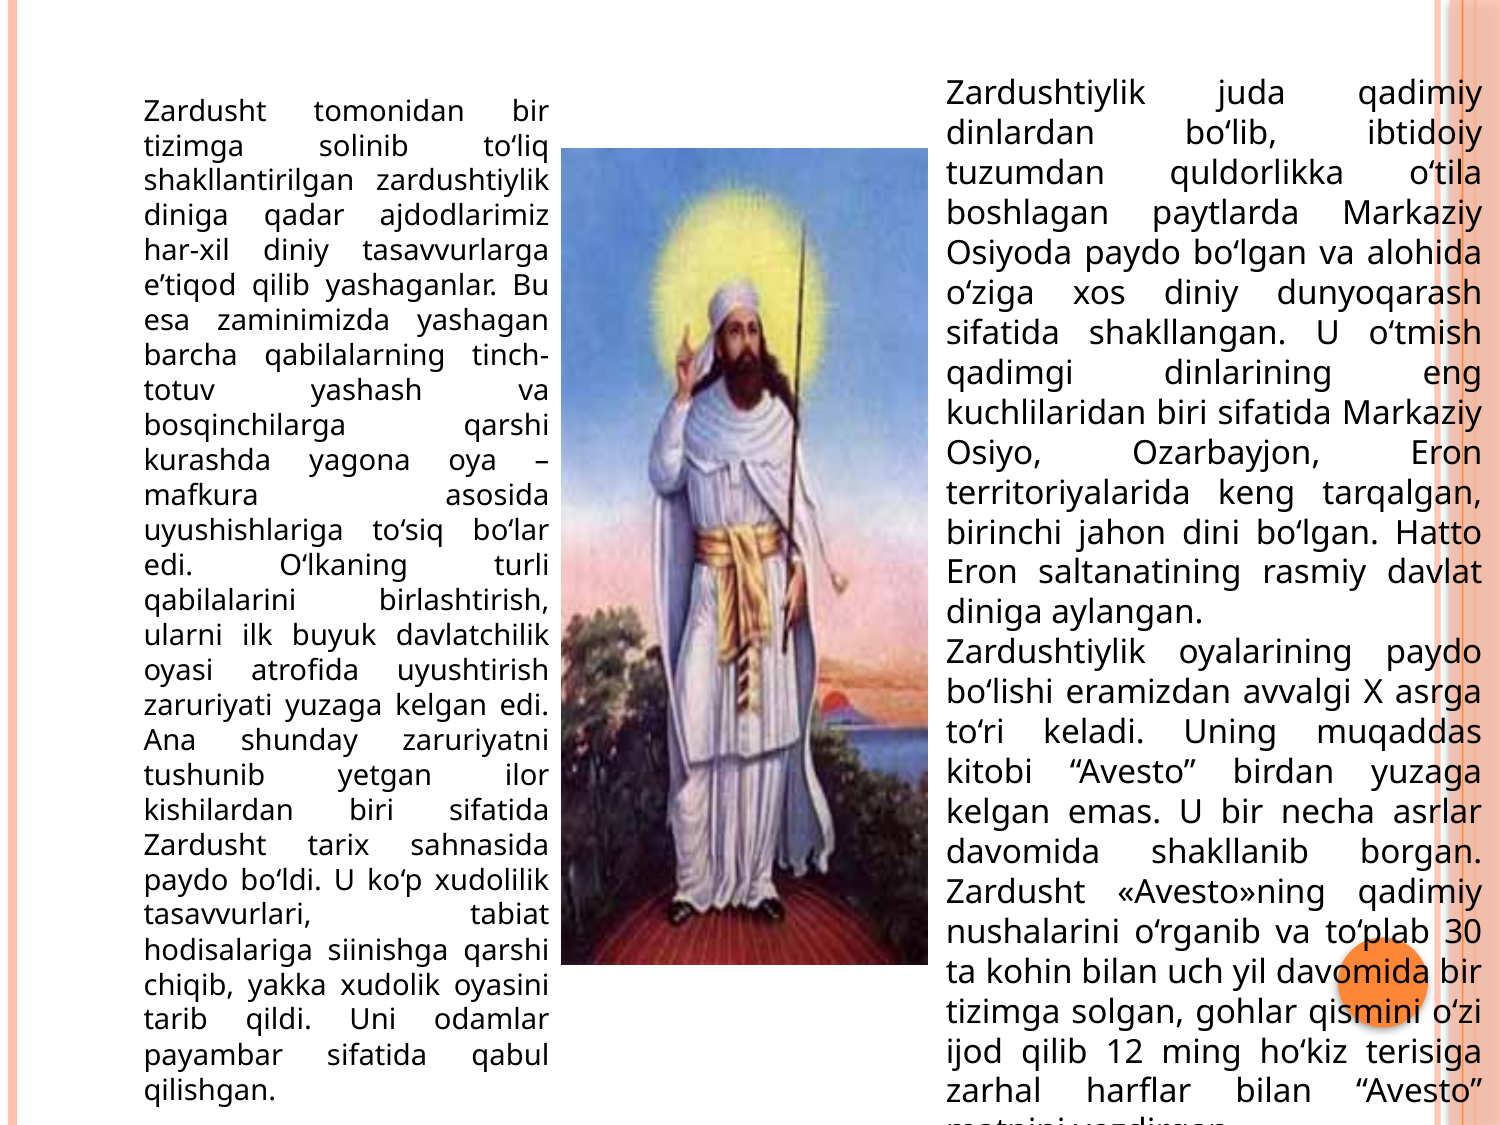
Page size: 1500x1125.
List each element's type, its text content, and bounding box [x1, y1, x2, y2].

text_box Zardusht tomonidan bir tizimga solinib to‘liq shakllantirilgan zardushtiylik diniga qadar ajdodlarimiz har-xil diniy tasavvurlarga e’tiqod qilib yashaganlar. Bu esa zaminimizda yashagan barcha qabilalarning tinch-totuv yashash va bosqinchilarga qarshi kurashda yagona oya – mafkura asosida uyushishlariga to‘siq bo‘lar edi. O‘lkaning turli qabilalarini birlashtirish, ularni ilk buyuk davlatchilik oyasi atrofida uyushtirish zaruriyati yuzaga kelgan edi. Ana shunday zaruriyatni tushunib yetgan ilor kishilardan biri sifatida Zardusht tarix sahnasida paydo bo‘ldi. U ko‘p xudolilik tasavvurlari, tabiat hodisalariga siinishga qarshi chiqib, yakka xudolik oyasini tarib qildi. Uni odamlar payambar sifatida qabul qilishgan. [128, 84, 565, 1114]
picture [560, 148, 928, 965]
text_box Zardushtiylik juda qadimiy dinlardan bo‘lib, ibtidoiy tuzumdan quldorlikka o‘tila boshlagan paytlarda Markaziy Osiyoda paydo bo‘lgan va alohida o‘ziga xos diniy dunyoqarash sifatida shakllangan. U o‘tmish qadimgi dinlarining eng kuchlilaridan biri sifatida Markaziy Osiyo, Ozarbayjon, Eron territoriyalarida keng tarqalgan, birinchi jahon dini bo‘lgan. Hatto Eron saltanatining rasmiy davlat diniga aylangan. Zardushtiylik oyalarining paydo bo‘lishi eramizdan avvalgi X asrga to‘ri keladi. Uning muqaddas kitobi “Avesto” birdan yuzaga kelgan emas. U bir necha asrlar davomida shakllanib borgan. Zardusht «Avesto»ning qadimiy nushalarini o‘rganib va to‘plab 30 ta kohin bilan uch yil davomida bir tizimga solgan, gohlar qismini o‘zi ijod qilib 12 ming ho‘kiz terisiga zarhal harflar bilan “Avesto” matnini yozdirgan. [931, 64, 1498, 1125]
